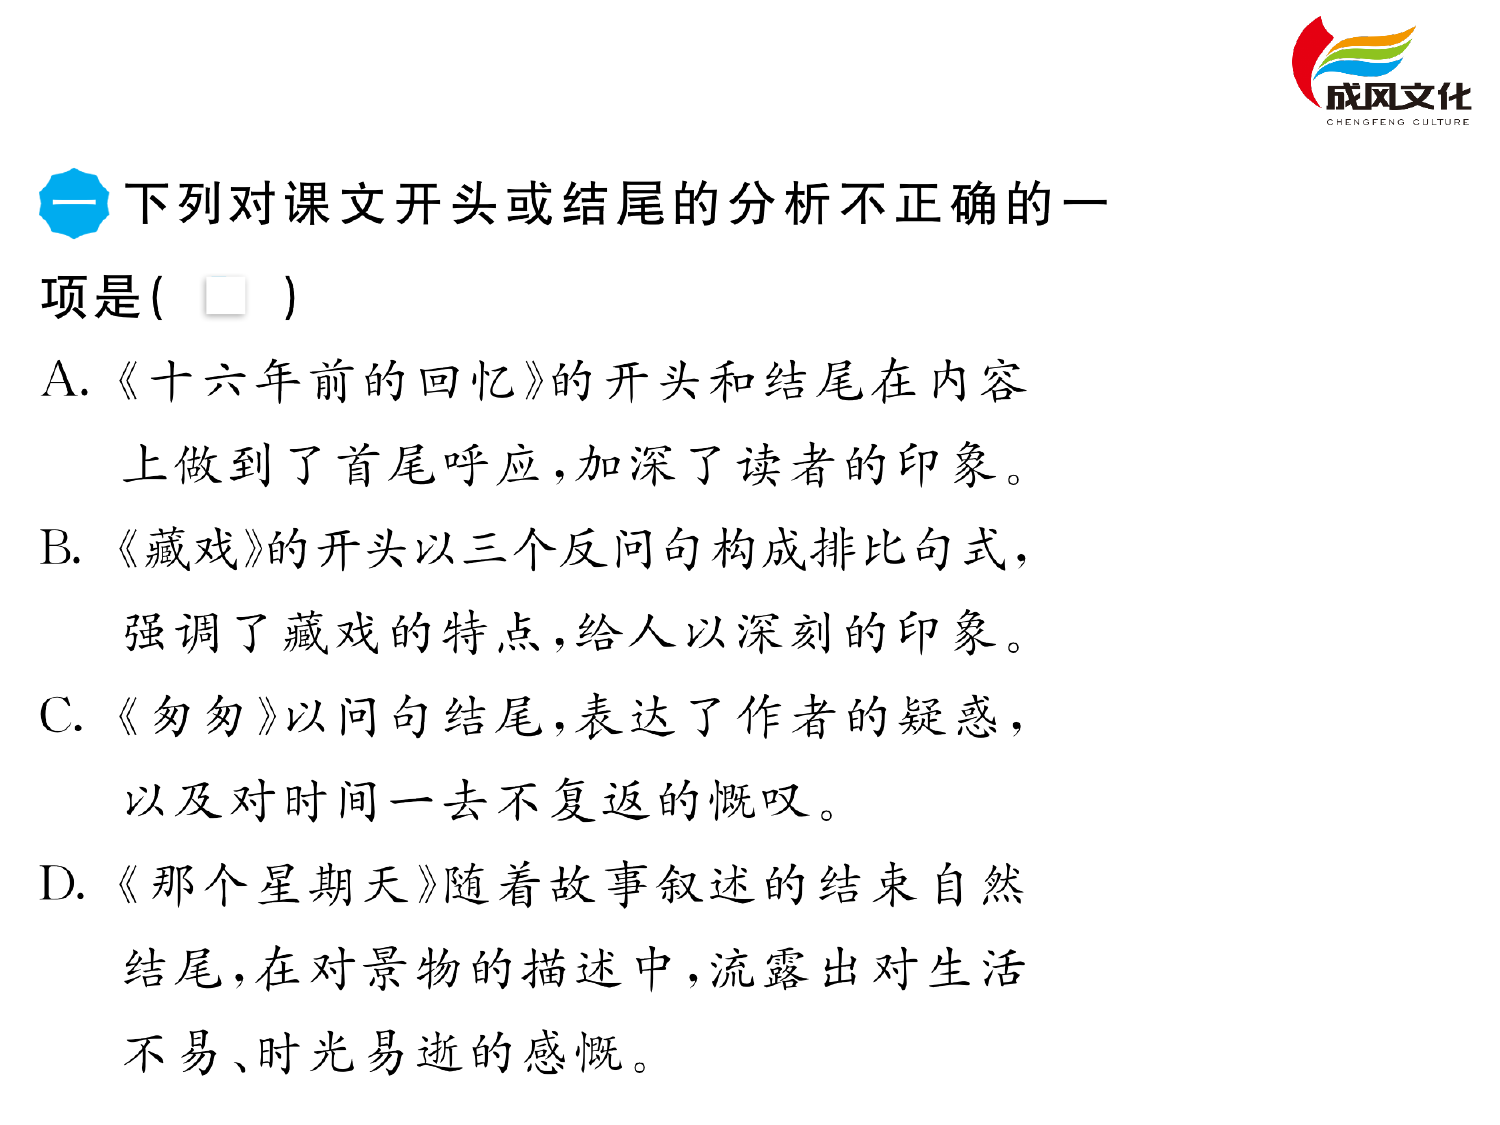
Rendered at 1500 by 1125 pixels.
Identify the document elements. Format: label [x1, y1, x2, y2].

picture [1281, 0, 1489, 136]
picture [35, 148, 1137, 1095]
